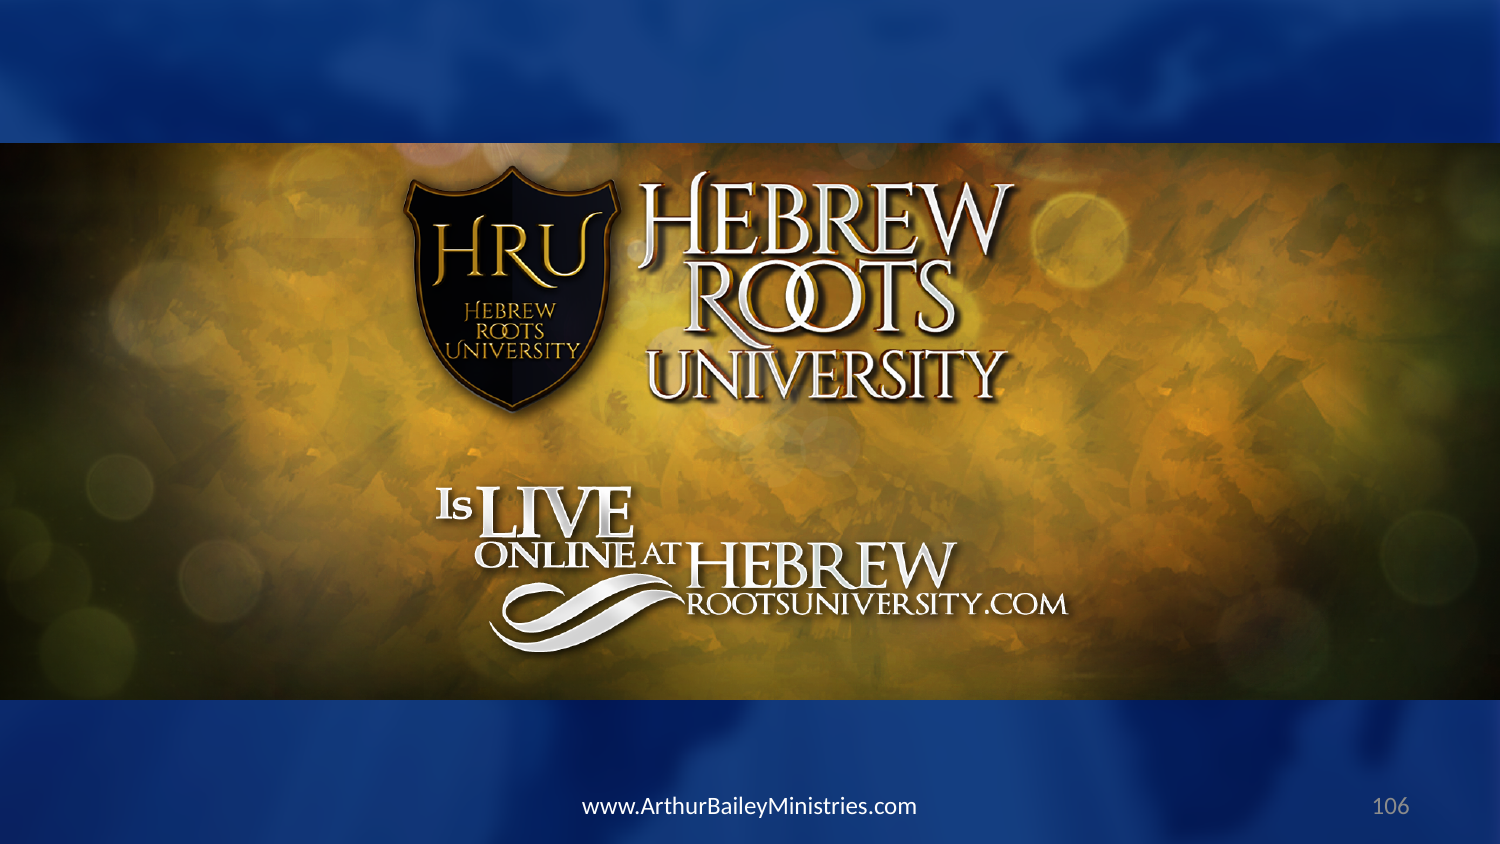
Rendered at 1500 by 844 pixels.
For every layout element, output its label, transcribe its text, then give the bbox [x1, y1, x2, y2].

footer www.ArthurBaileyMinistries.com [512, 782, 988, 827]
slide_number 106 [1074, 782, 1425, 827]
picture [0, 0, 1500, 844]
